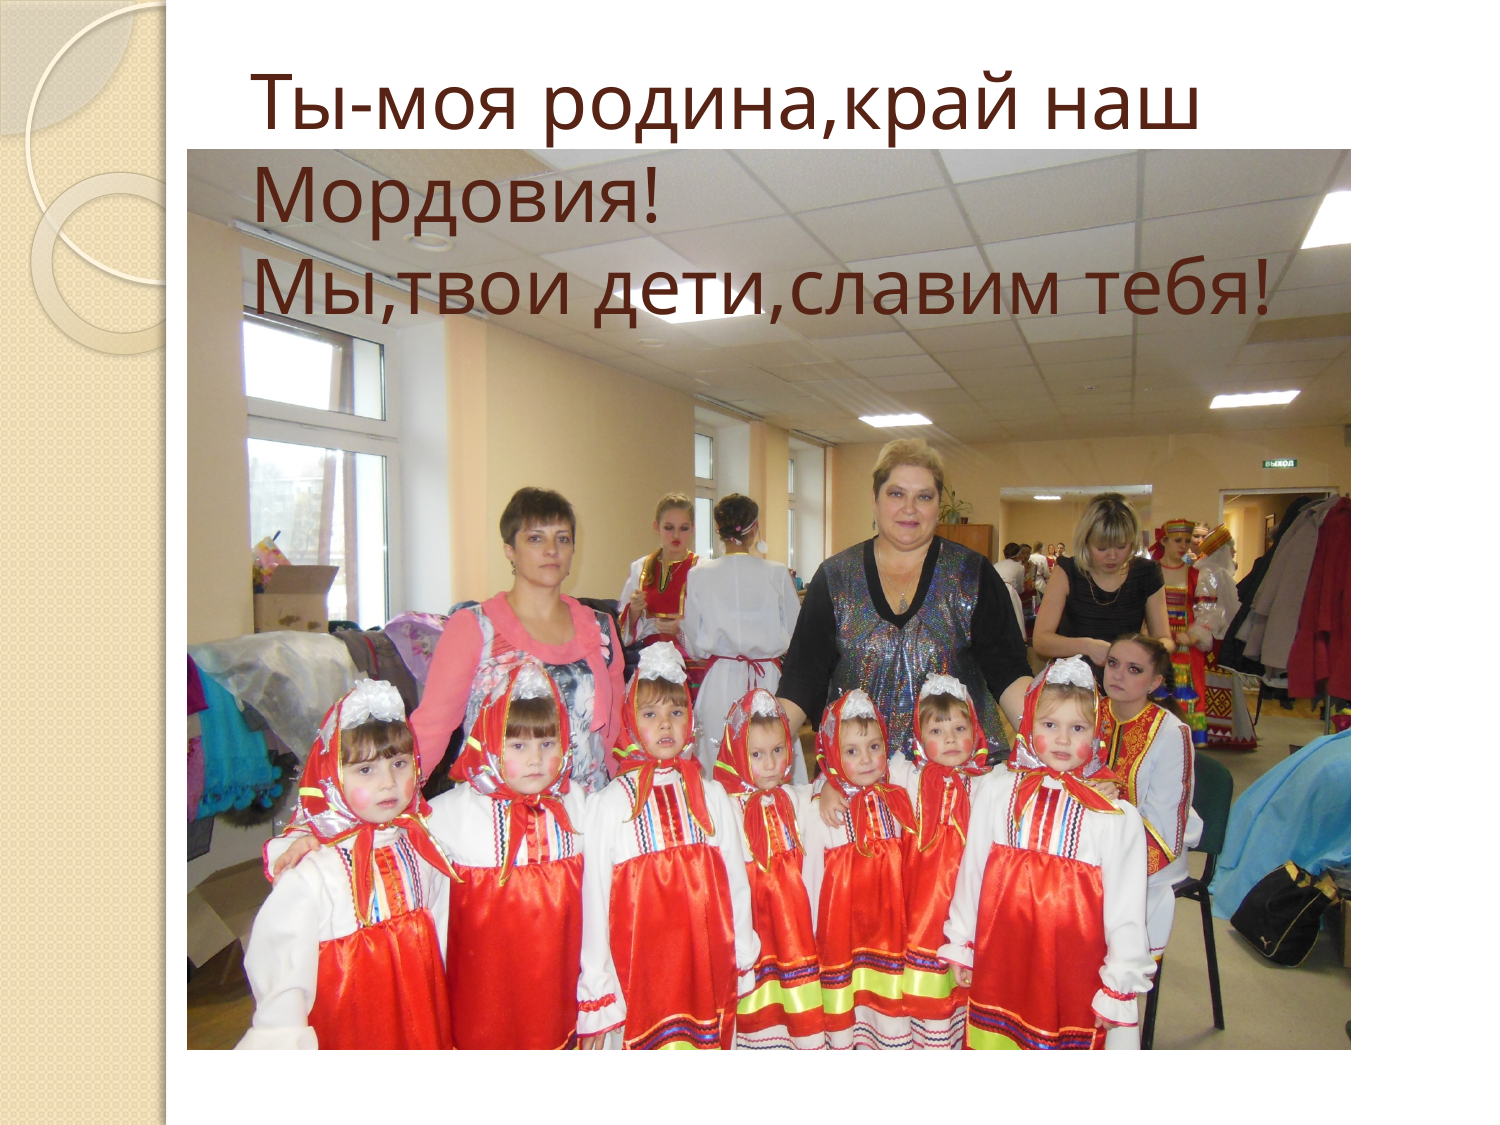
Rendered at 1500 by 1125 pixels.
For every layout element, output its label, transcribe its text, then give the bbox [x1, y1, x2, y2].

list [187, 149, 1352, 1051]
title Ты-моя родина,край наш Мордовия! Мы,твои дети,славим тебя! [235, 45, 1466, 338]
